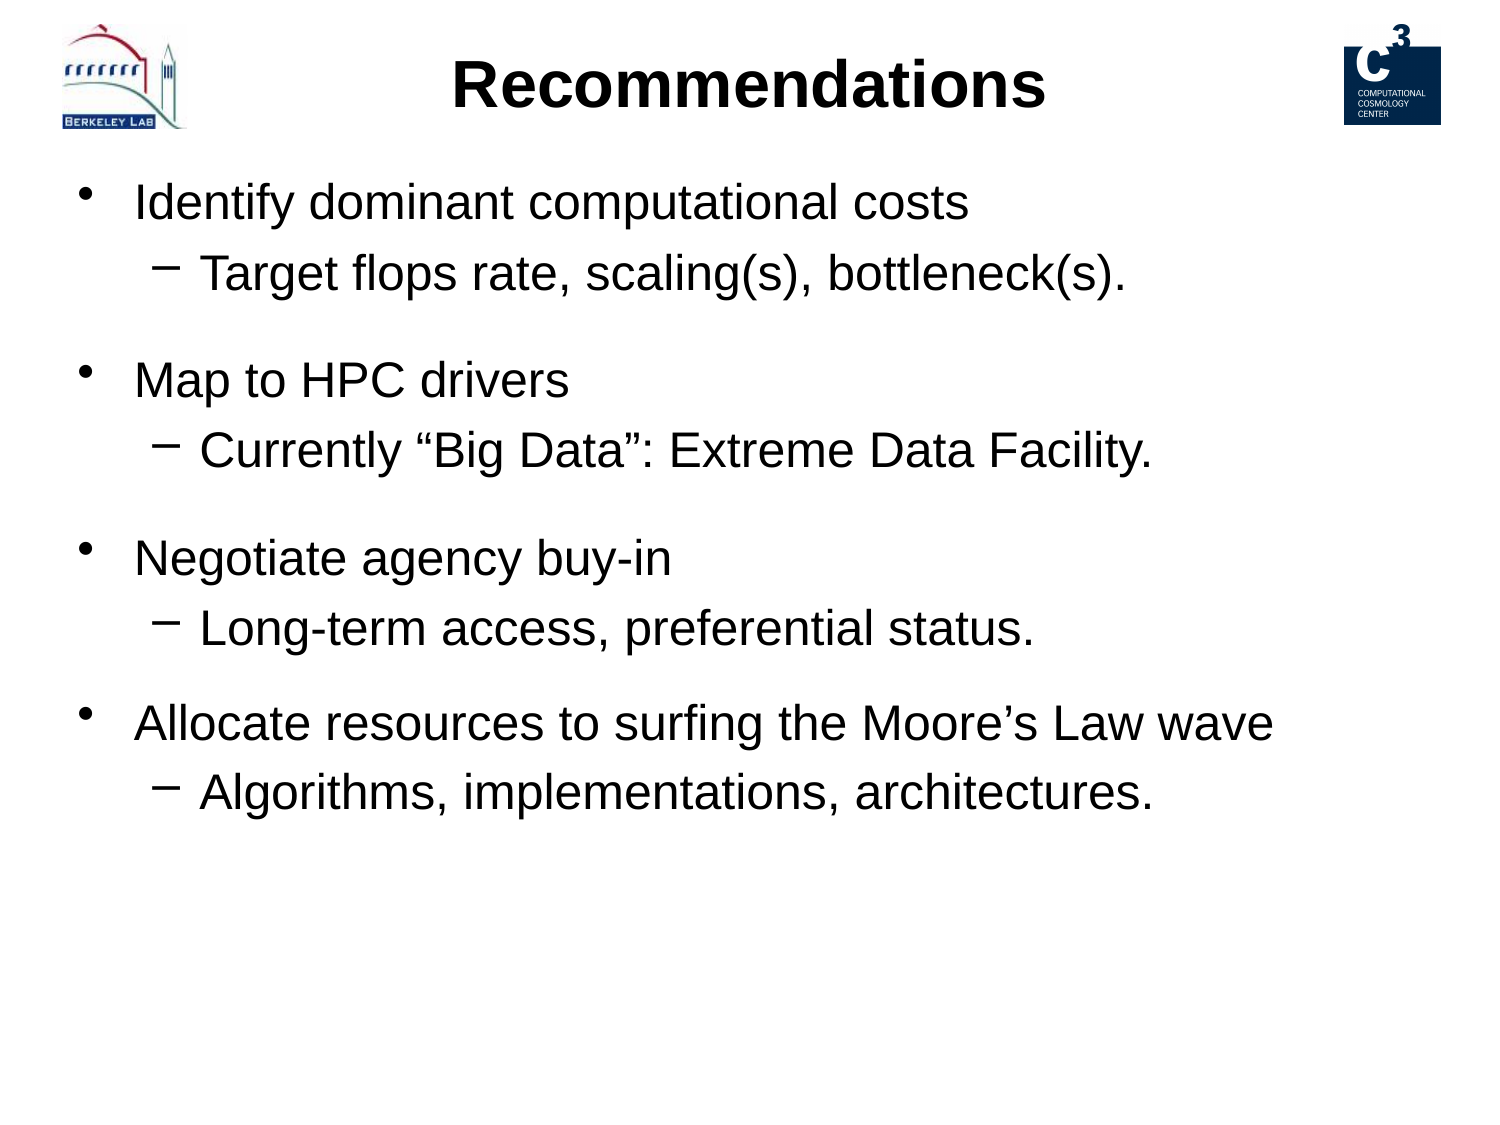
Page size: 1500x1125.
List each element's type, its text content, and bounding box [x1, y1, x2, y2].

title Recommendations [174, 24, 1326, 138]
list Identify dominant computational costs Target flops rate, scaling(s), bottleneck(s). Map to HPC drivers Currently “Big Data”: Extreme Data Facility. Negotiate agency buy-in Long-term access, preferential status. Allocate resources to surfing the Moore’s Law wave Algorithms, implementations, architectures. [62, 162, 1438, 1076]
picture [1344, 24, 1441, 125]
picture [62, 24, 174, 129]
